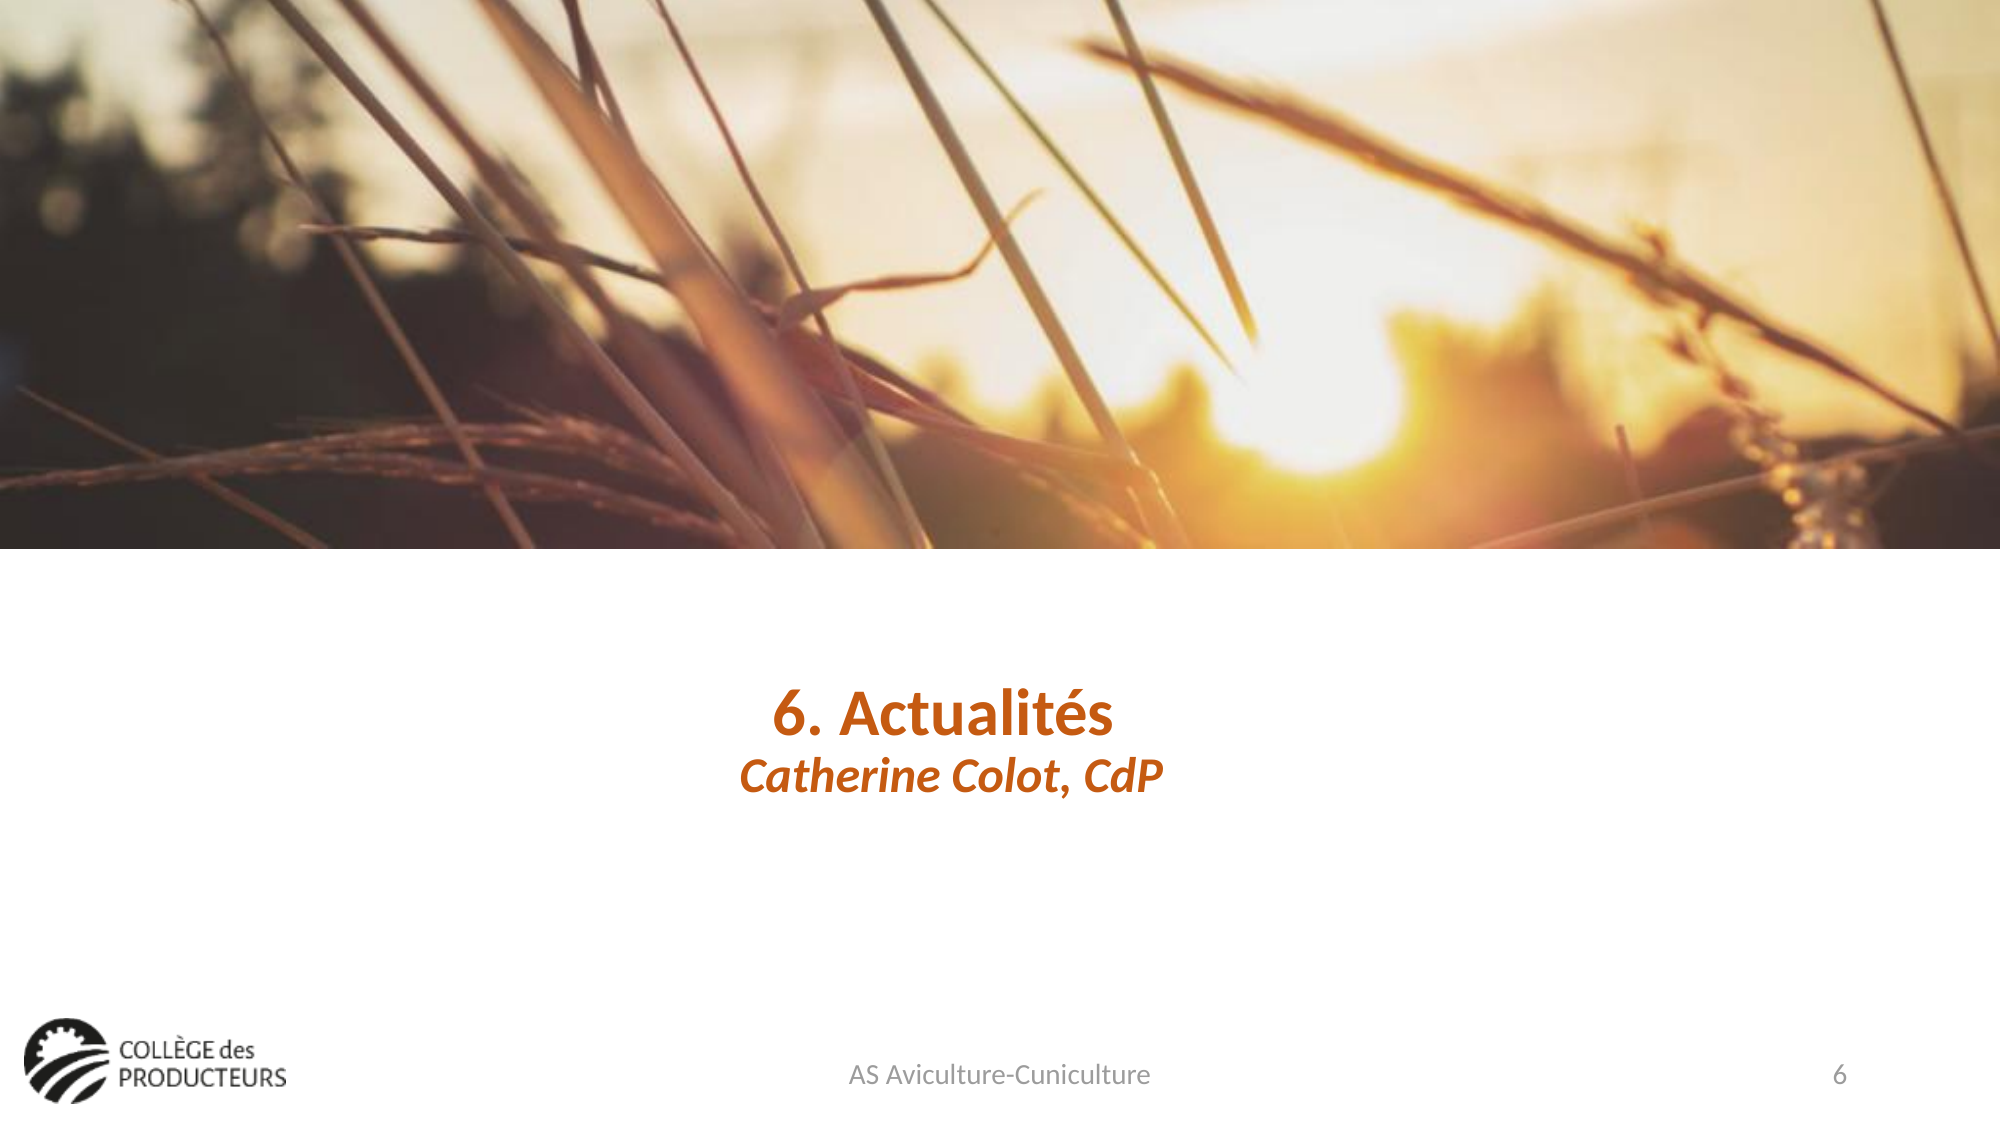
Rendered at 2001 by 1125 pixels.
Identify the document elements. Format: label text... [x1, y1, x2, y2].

picture [24, 1018, 286, 1104]
footer AS Aviculture-Cuniculture [662, 1042, 1338, 1103]
picture [0, 0, 2000, 549]
title 6. Actualités Catherine Colot, CdP [88, 639, 1814, 964]
slide_number 6 [1412, 1042, 1863, 1103]
